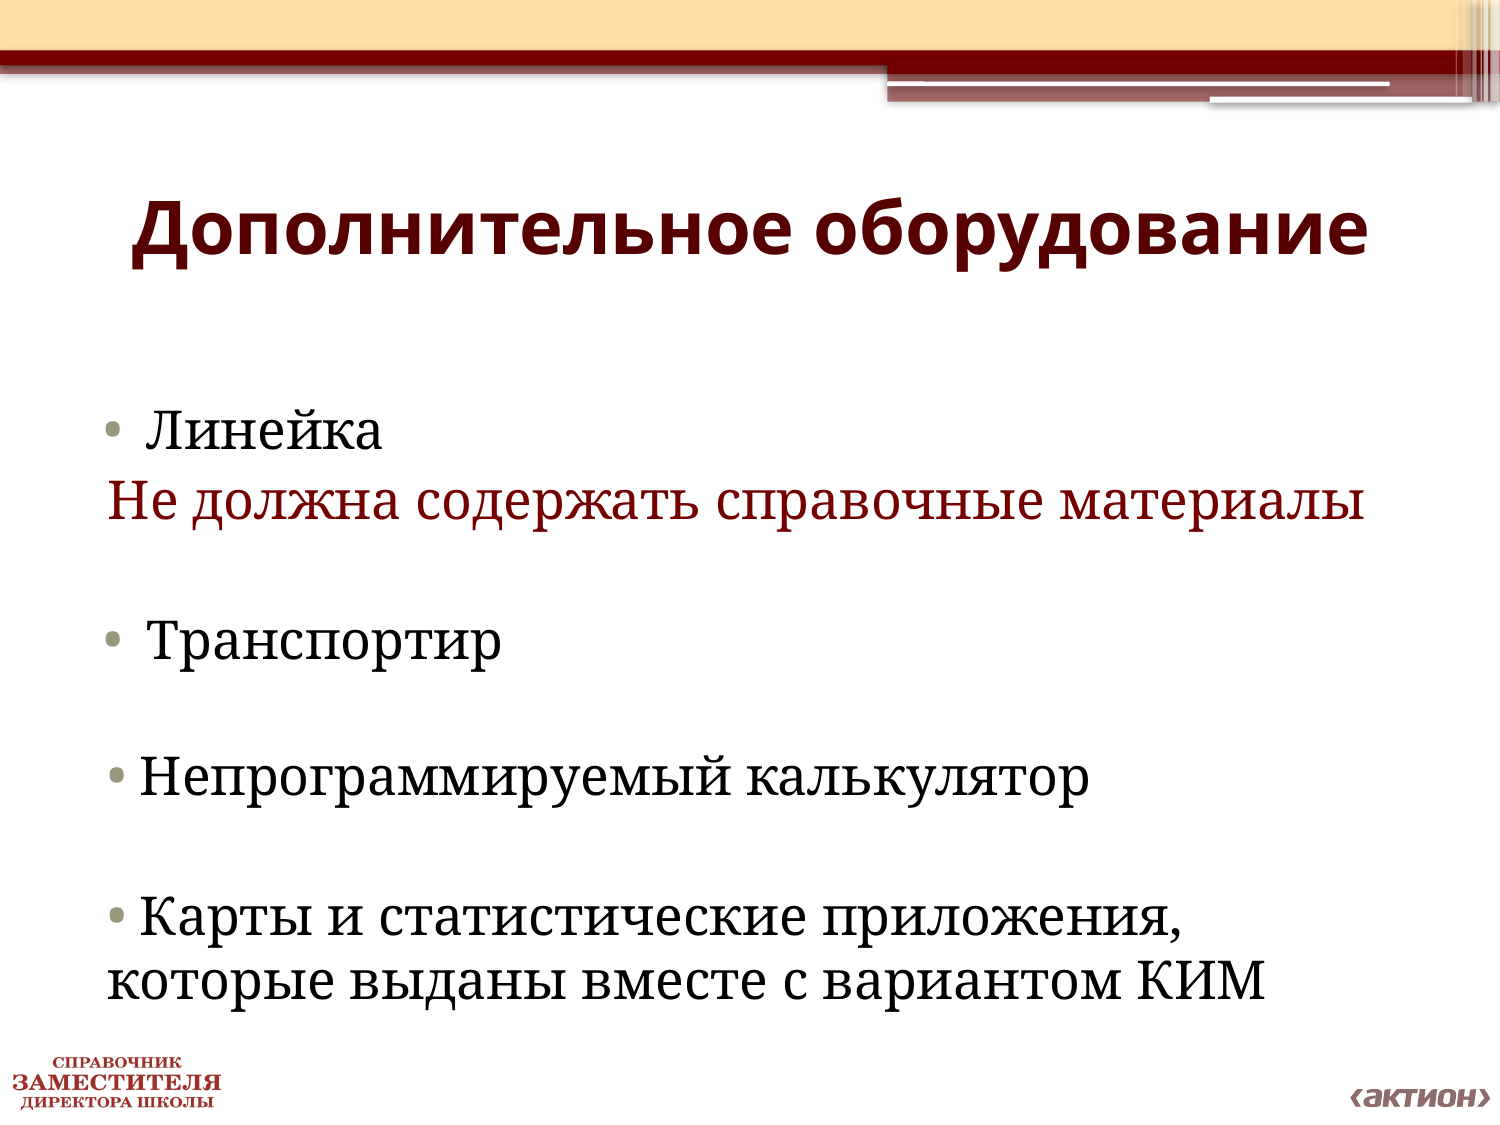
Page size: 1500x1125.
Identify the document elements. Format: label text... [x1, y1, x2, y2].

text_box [13, 1056, 1500, 1111]
title Дополнительное оборудование [76, 137, 1427, 313]
list Линейка Не должна содержать справочные материалы Транспортир Непрограммируемый калькулятор Карты и статистические приложения, которые выданы вместе с вариантом КИМ [76, 318, 1427, 1029]
